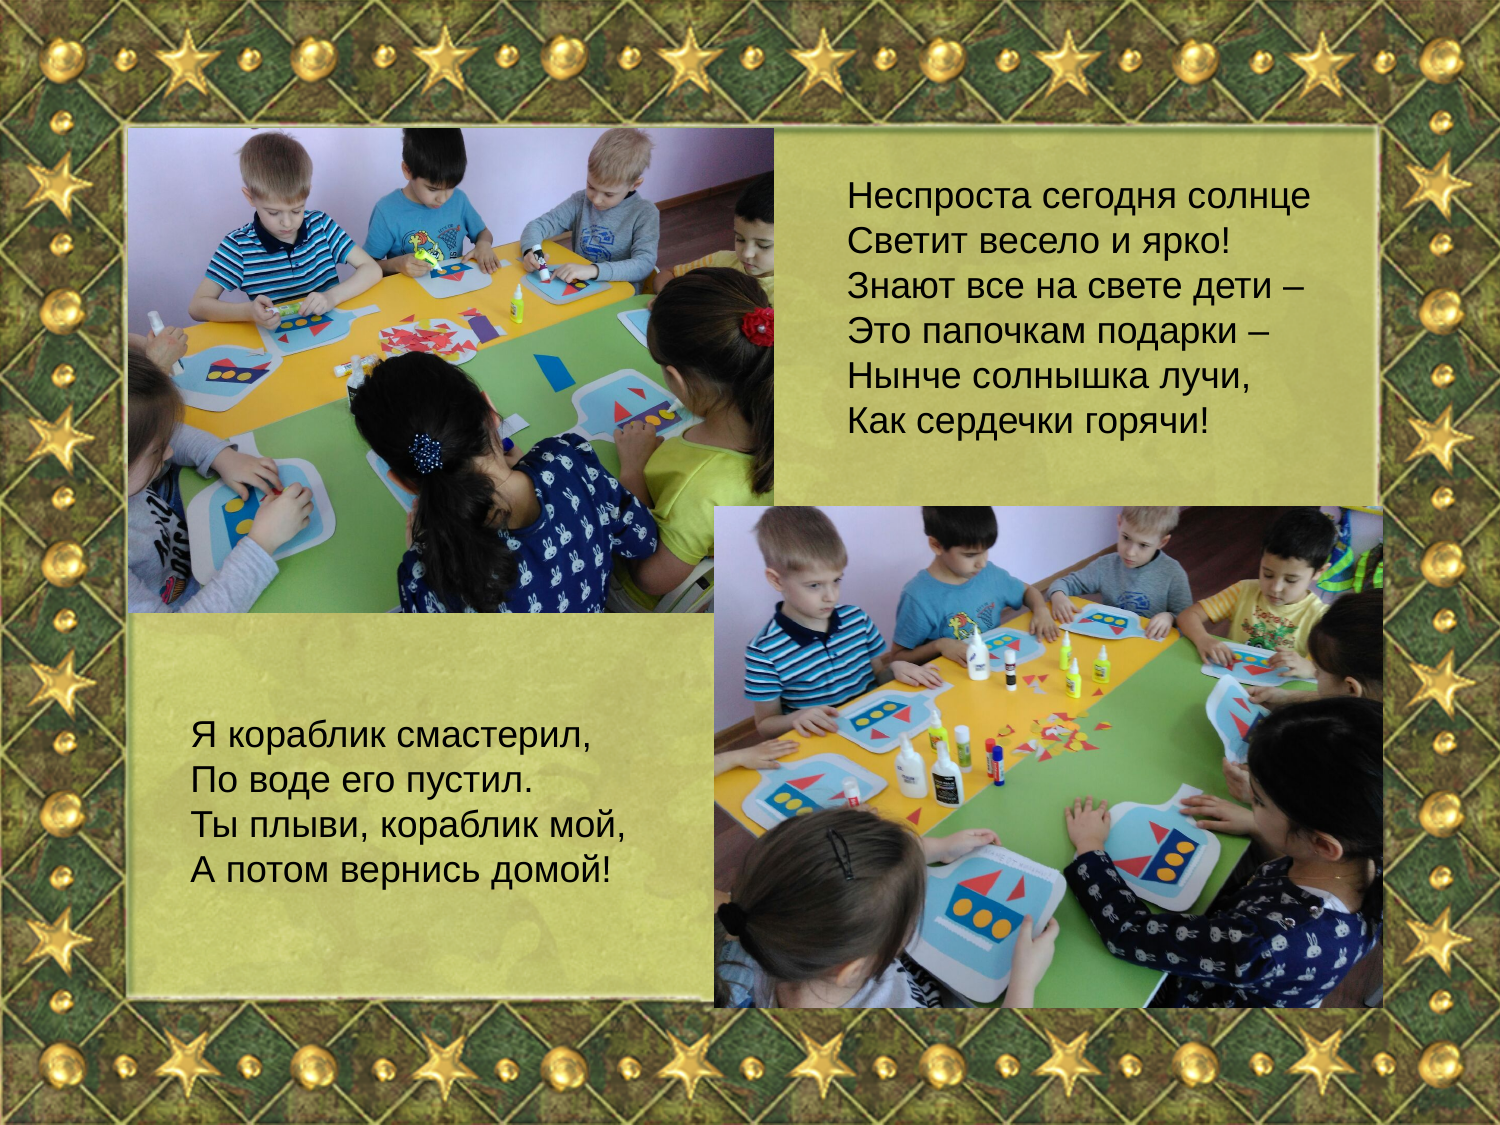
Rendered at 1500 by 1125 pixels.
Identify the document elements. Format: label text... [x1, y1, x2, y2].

picture [0, 0, 1500, 1125]
text_box Я кораблик смастерил, По воде его пустил. Ты плыви, кораблик мой, А потом вернись домой! [175, 703, 645, 898]
text_box Неспроста сегодня солнце Светит весело и ярко! Знают все на свете дети – Это папочкам подарки – Нынче солнышка лучи, Как сердечки горячи! [832, 163, 1348, 449]
